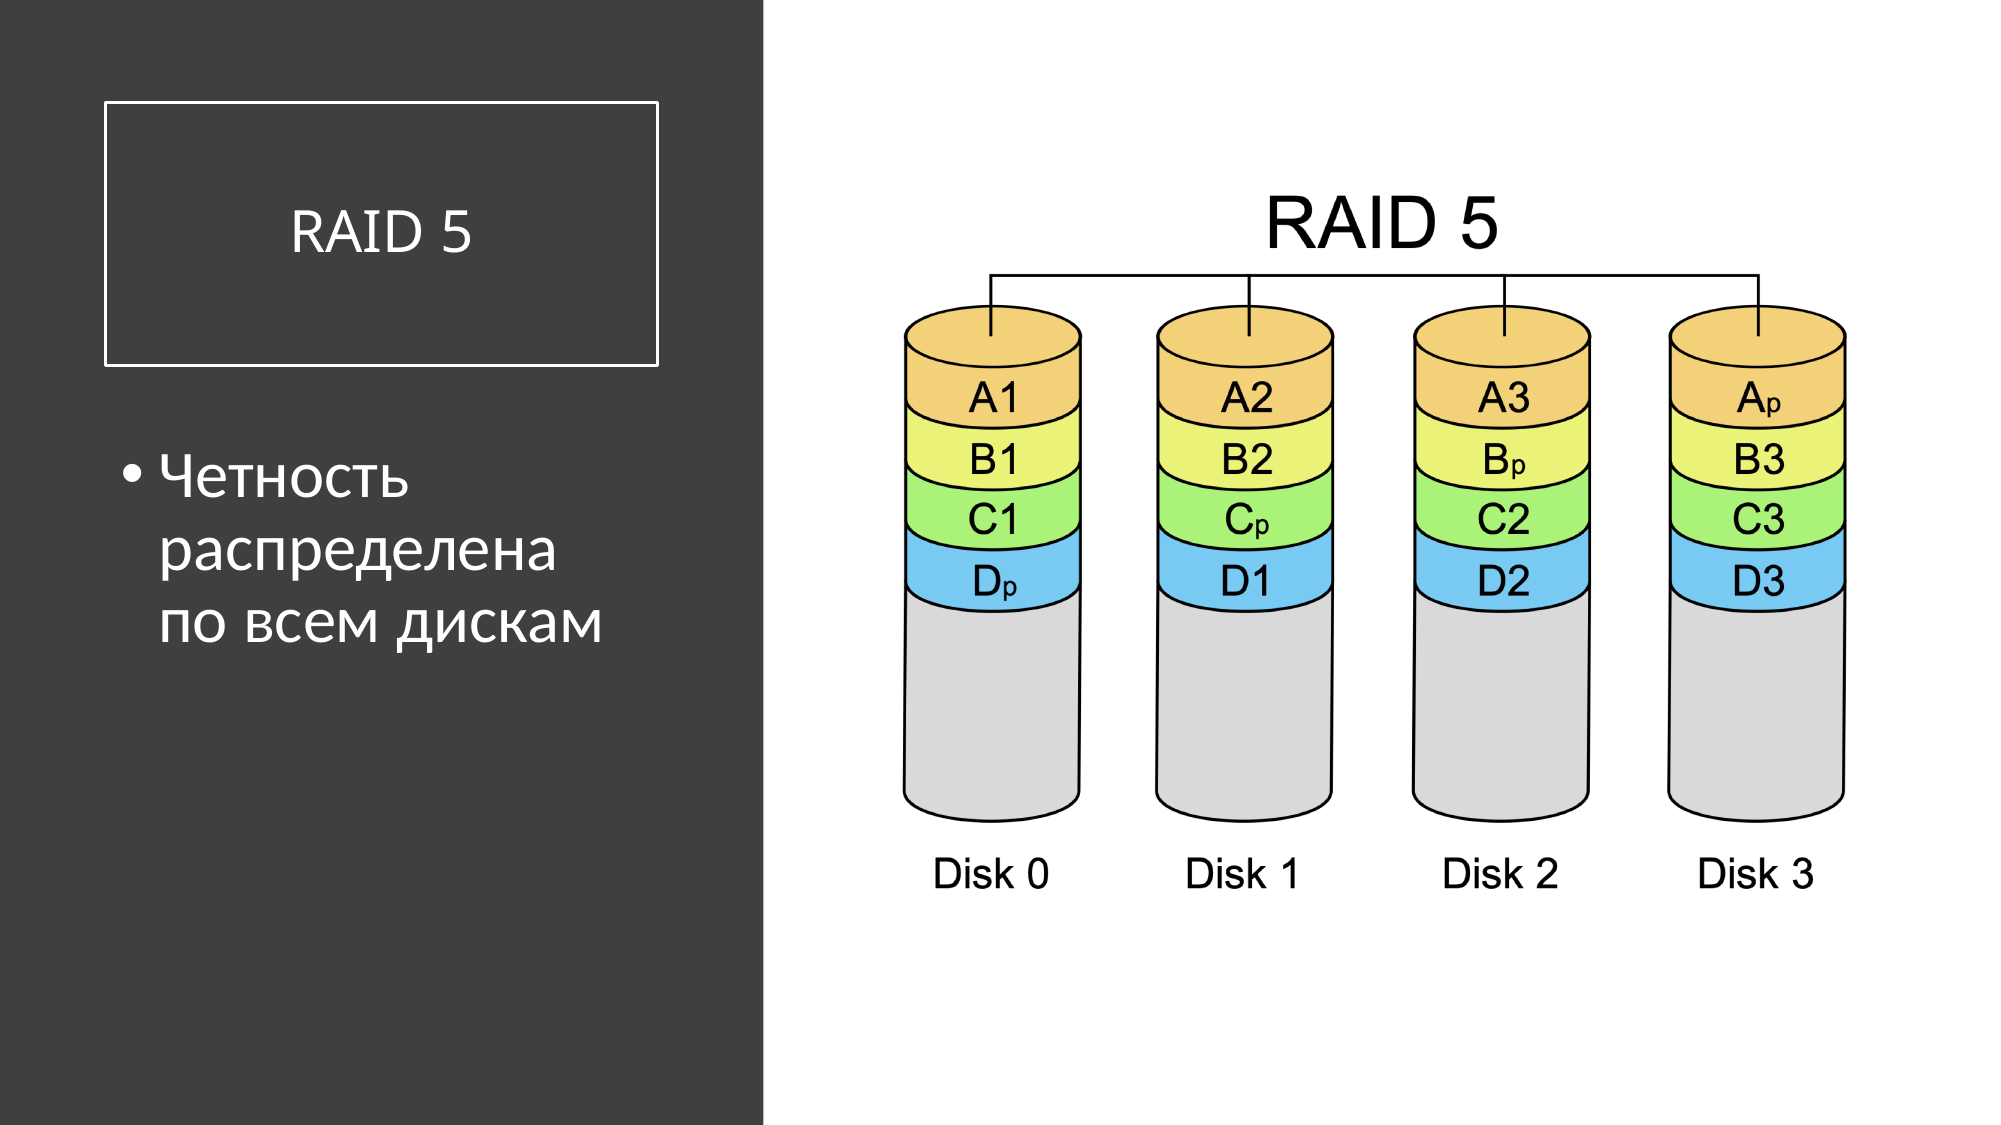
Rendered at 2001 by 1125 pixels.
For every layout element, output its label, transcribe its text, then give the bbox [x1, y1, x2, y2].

picture [869, 169, 1895, 930]
list Четность распределена по всем дискам [105, 432, 658, 994]
text_box [0, 0, 764, 1125]
title RAID 5 [105, 102, 658, 366]
